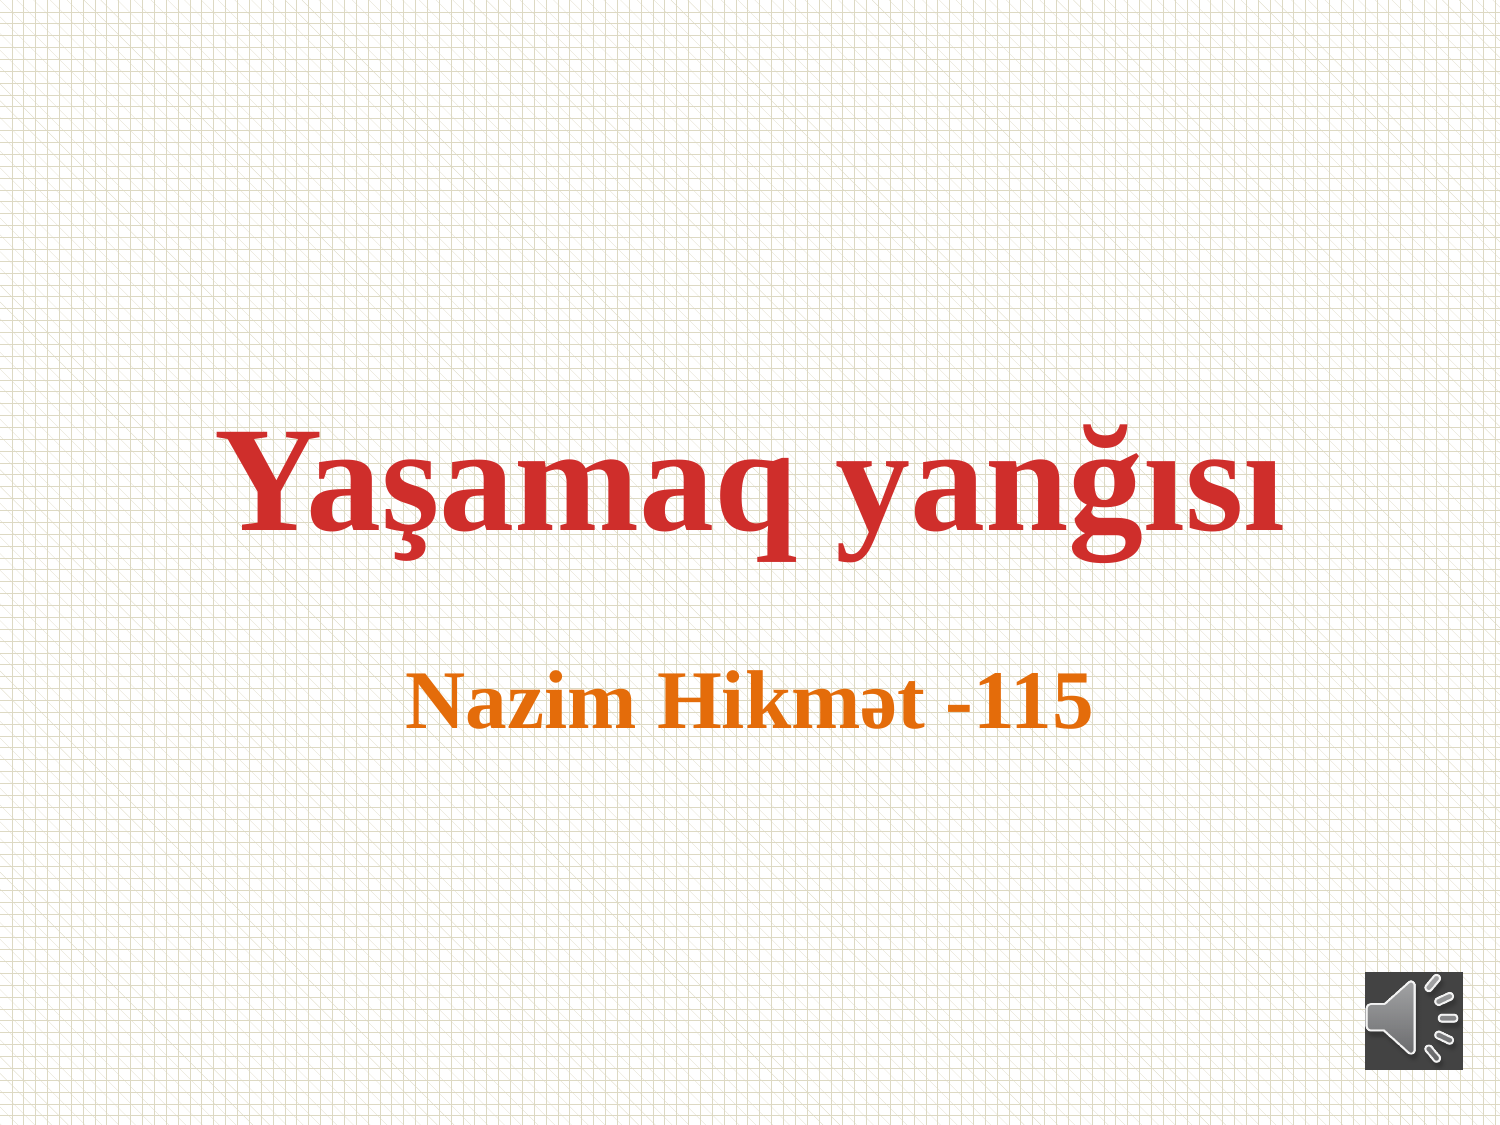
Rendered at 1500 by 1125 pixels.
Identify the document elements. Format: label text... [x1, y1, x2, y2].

subtitle Nazim Hikmət -115 [225, 637, 1275, 925]
picture [1363, 970, 1465, 1072]
title Yaşamaq yanğısı [112, 349, 1388, 591]
